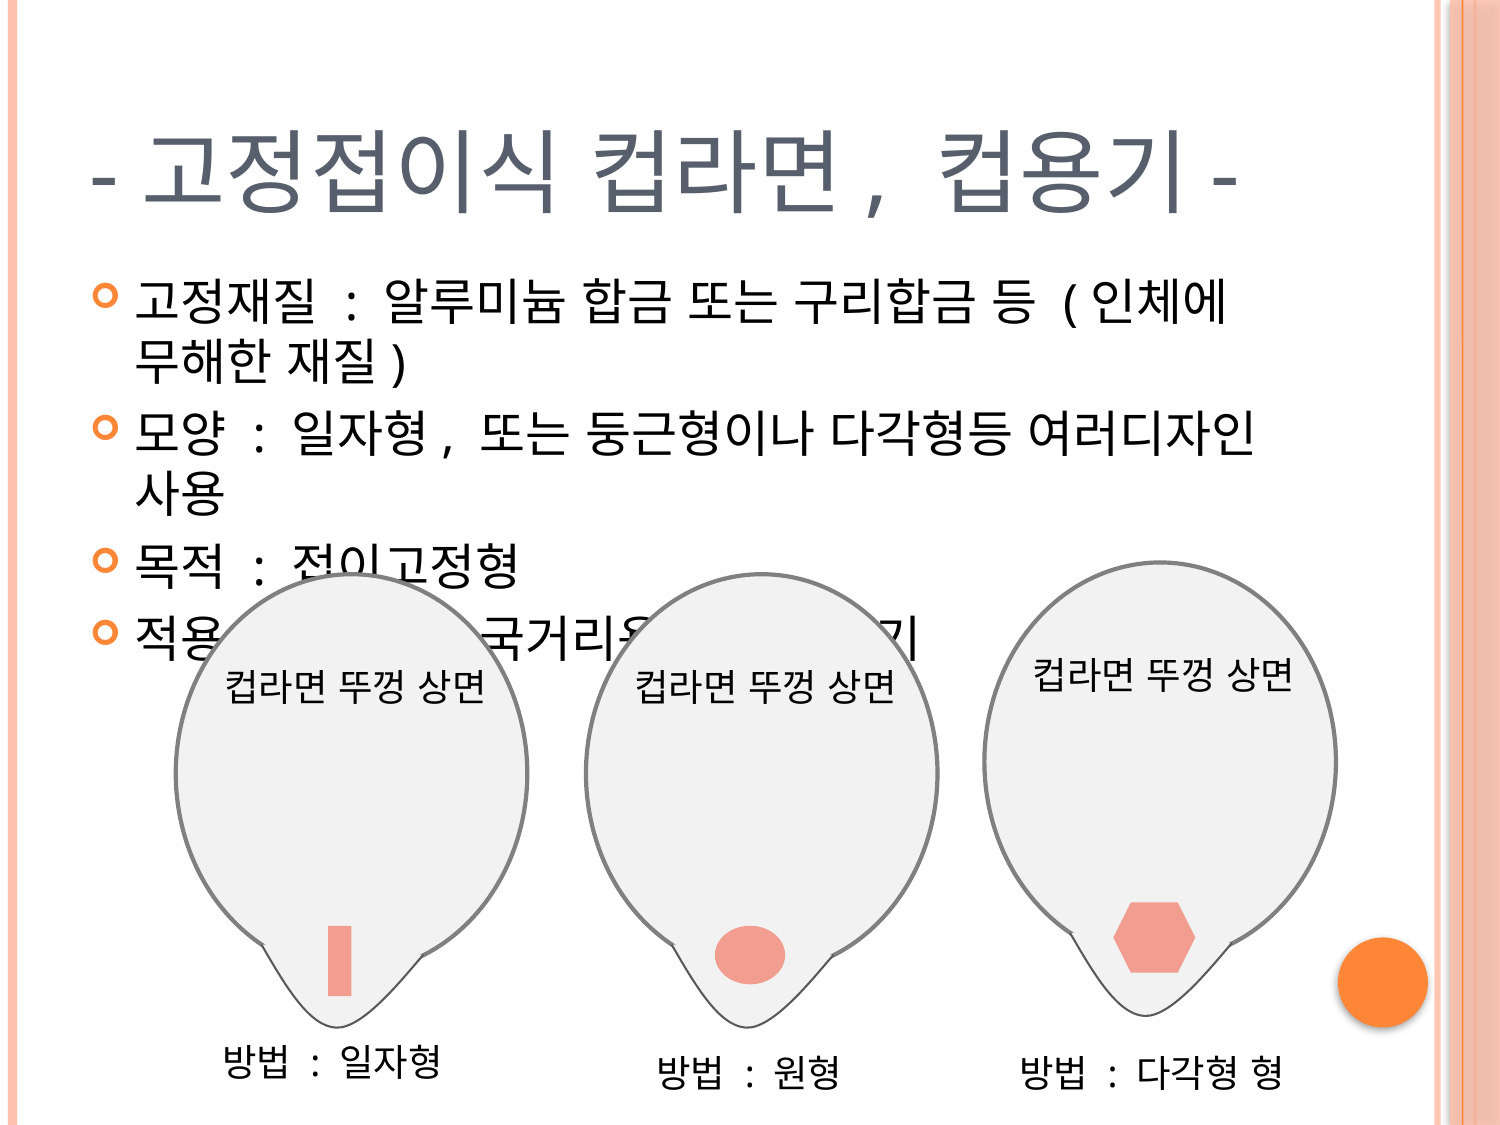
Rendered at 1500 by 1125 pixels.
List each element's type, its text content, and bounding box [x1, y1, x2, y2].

title -고정접이식 컵라면, 컵용기- [75, 45, 1300, 233]
text_box [1111, 900, 1198, 975]
text_box 방법 : 일자형 [207, 1031, 458, 1091]
text_box 방법 : 원형 [641, 1042, 858, 1103]
text_box 컵라면 뚜껑 상면 [209, 656, 502, 716]
text_box [326, 924, 354, 998]
list 고정재질 : 알루미늄 합금 또는 구리합금 등 (인체에 무해한 재질) 모양 : 일자형, 또는 둥근형이나 다각형등 여러디자인 사용 목적 : 접이고정형 적용 : 컵라면, 국거리용 등의 컵용기 [75, 262, 1300, 1062]
text_box [583, 572, 940, 958]
text_box 컵라면 뚜껑 상면 [619, 656, 912, 716]
text_box 컵라면 뚜껑 상면 [1018, 644, 1311, 705]
text_box [1069, 932, 1233, 1017]
text_box [712, 923, 788, 987]
text_box [260, 943, 425, 1029]
text_box [670, 943, 835, 1029]
text_box [173, 572, 530, 959]
text_box [982, 560, 1339, 947]
text_box 방법 : 다각형 형 [1004, 1042, 1300, 1103]
